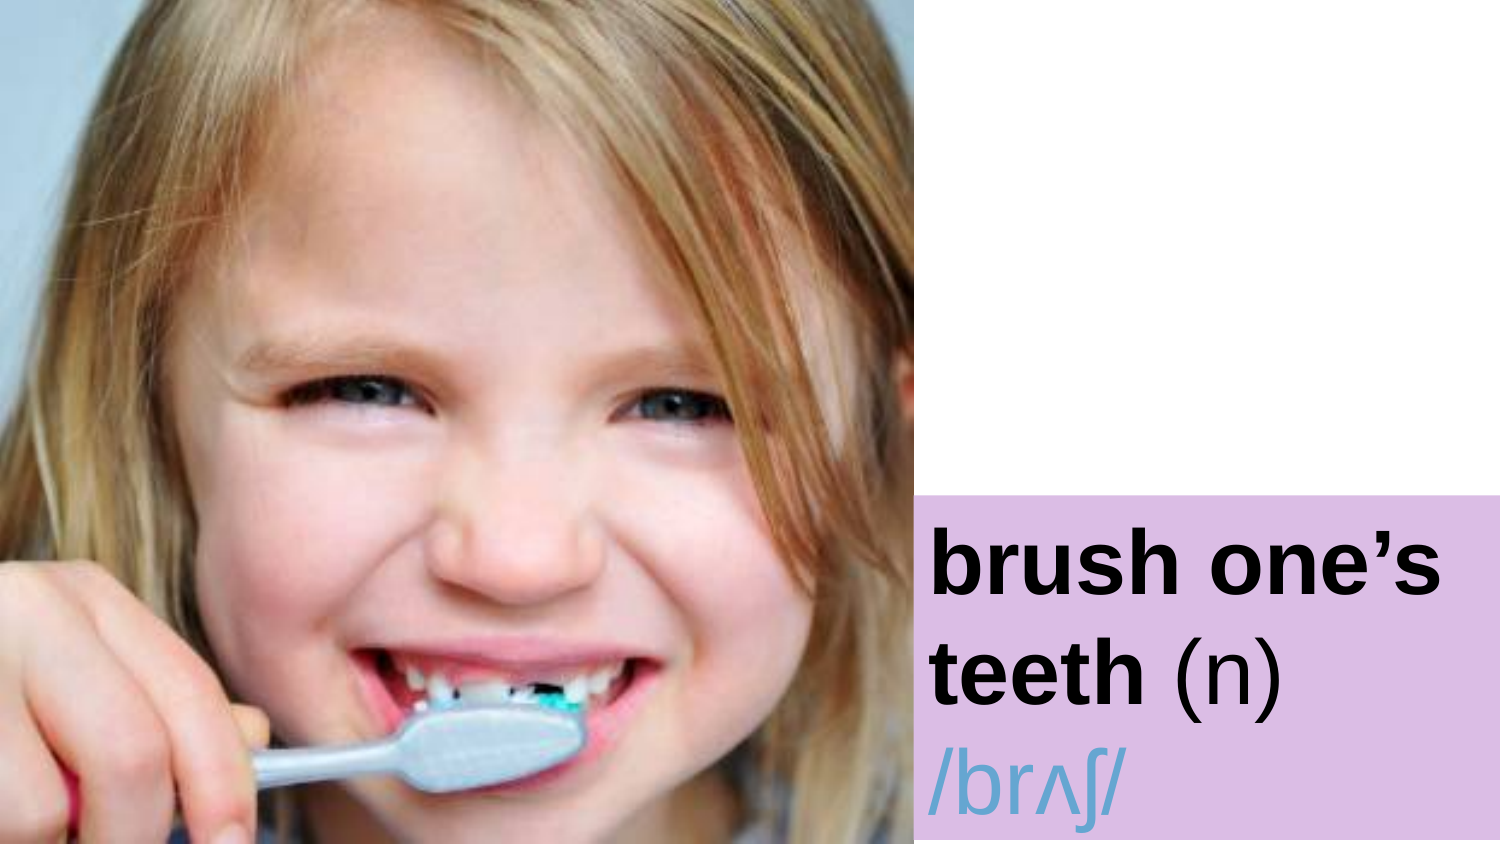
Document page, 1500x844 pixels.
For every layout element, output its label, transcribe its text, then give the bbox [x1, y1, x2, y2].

text_box brush one’s teeth (n) /brʌʃ/ [918, 495, 1500, 840]
picture [0, 0, 914, 844]
